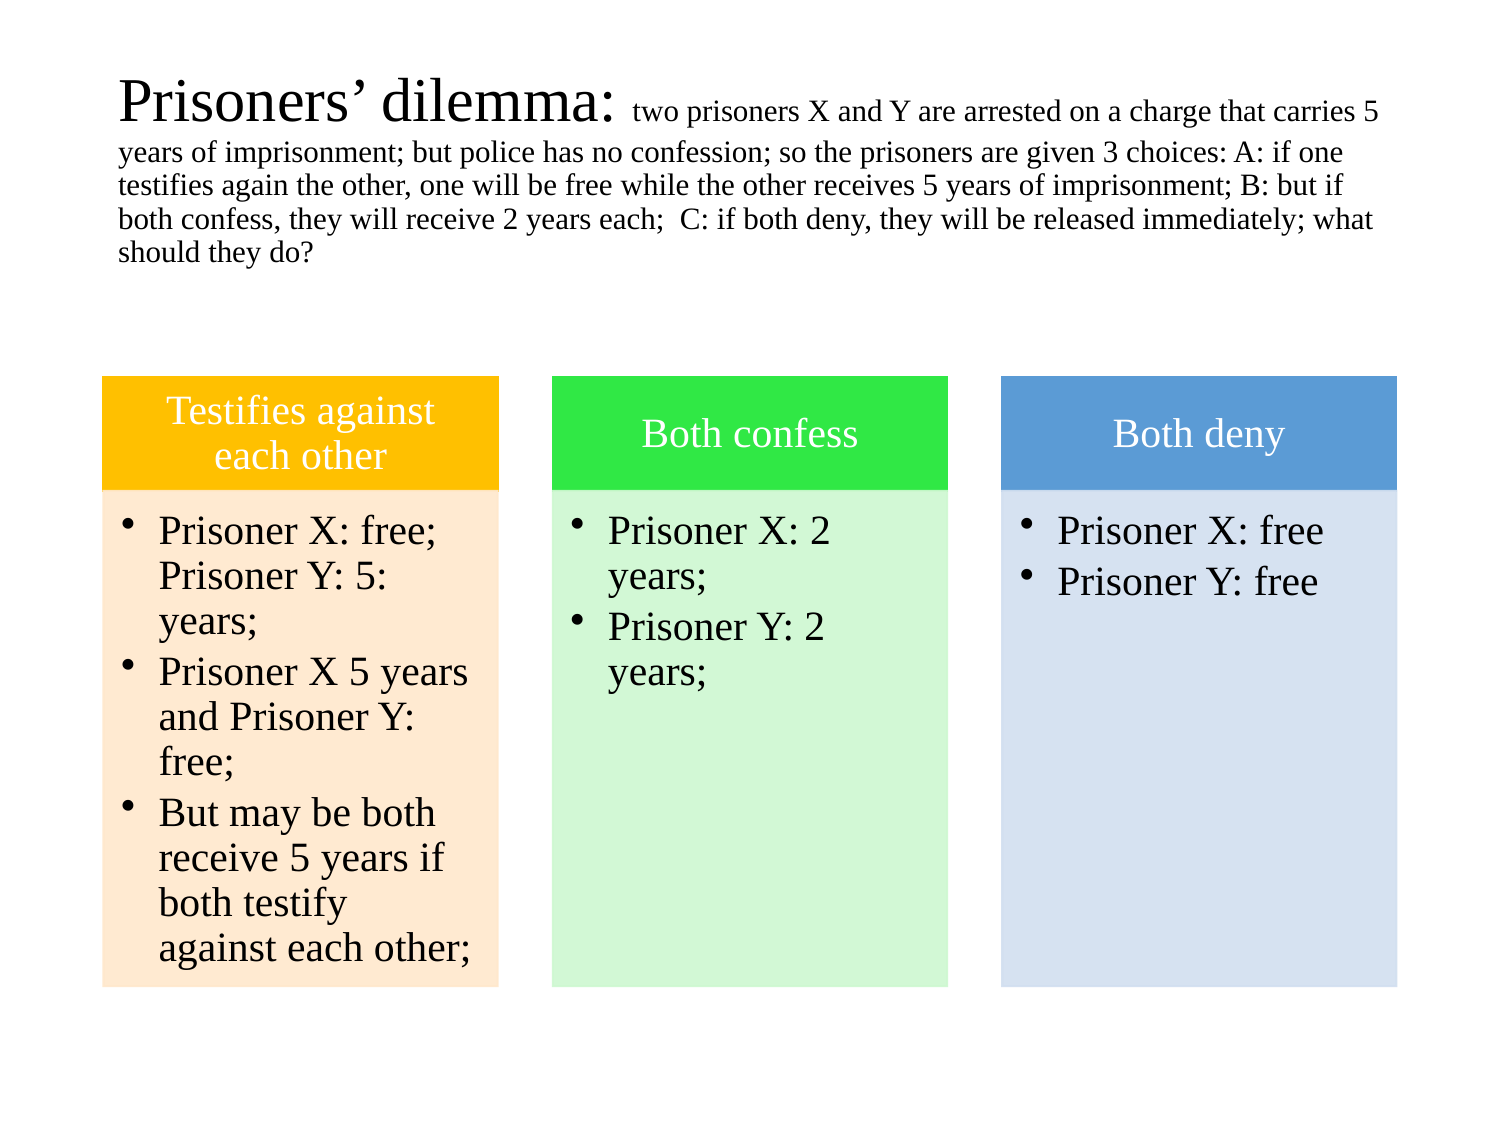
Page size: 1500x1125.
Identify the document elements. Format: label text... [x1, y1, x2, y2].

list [103, 349, 1397, 1014]
title Prisoners’ dilemma: two prisoners X and Y are arrested on a charge that carries 5 years of imprisonment; but police has no confession; so the prisoners are given 3 choices: A: if one testifies again the other, one will be free while the other receives 5 years of imprisonment; B: but if both confess, they will receive 2 years each; C: if both deny, they will be released immediately; what should they do? [103, 59, 1397, 278]
